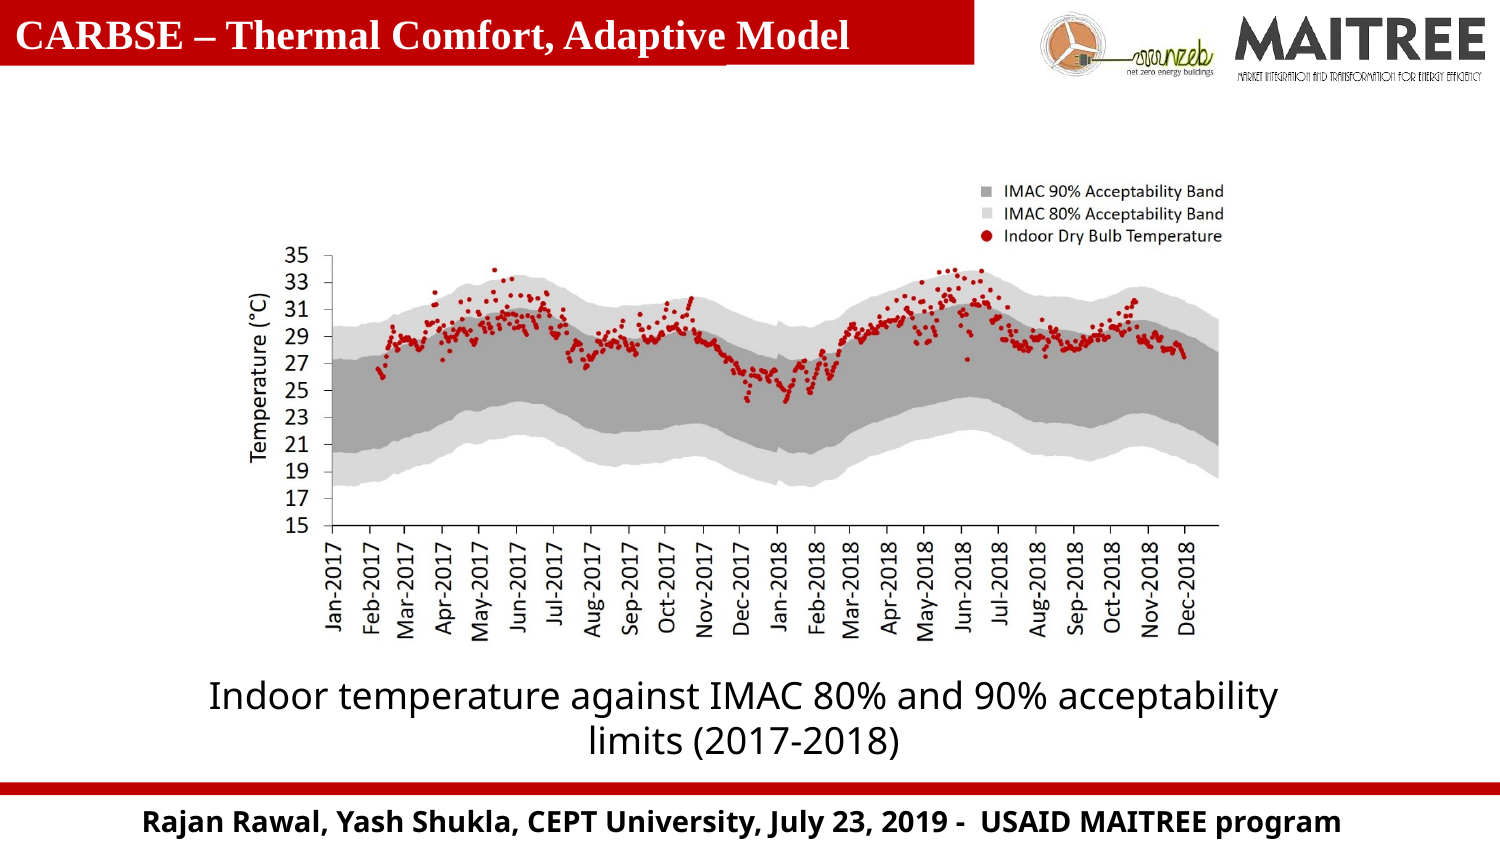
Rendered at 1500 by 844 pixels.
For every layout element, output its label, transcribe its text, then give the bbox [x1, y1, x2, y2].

picture [241, 173, 1247, 665]
text_box CARBSE – Thermal Comfort, Adaptive Model [0, 0, 975, 65]
text_box Indoor temperature against IMAC 80% and 90% acceptability limits (2017-2018) [176, 664, 1311, 770]
picture [1033, 6, 1222, 82]
picture [1233, 2, 1495, 95]
